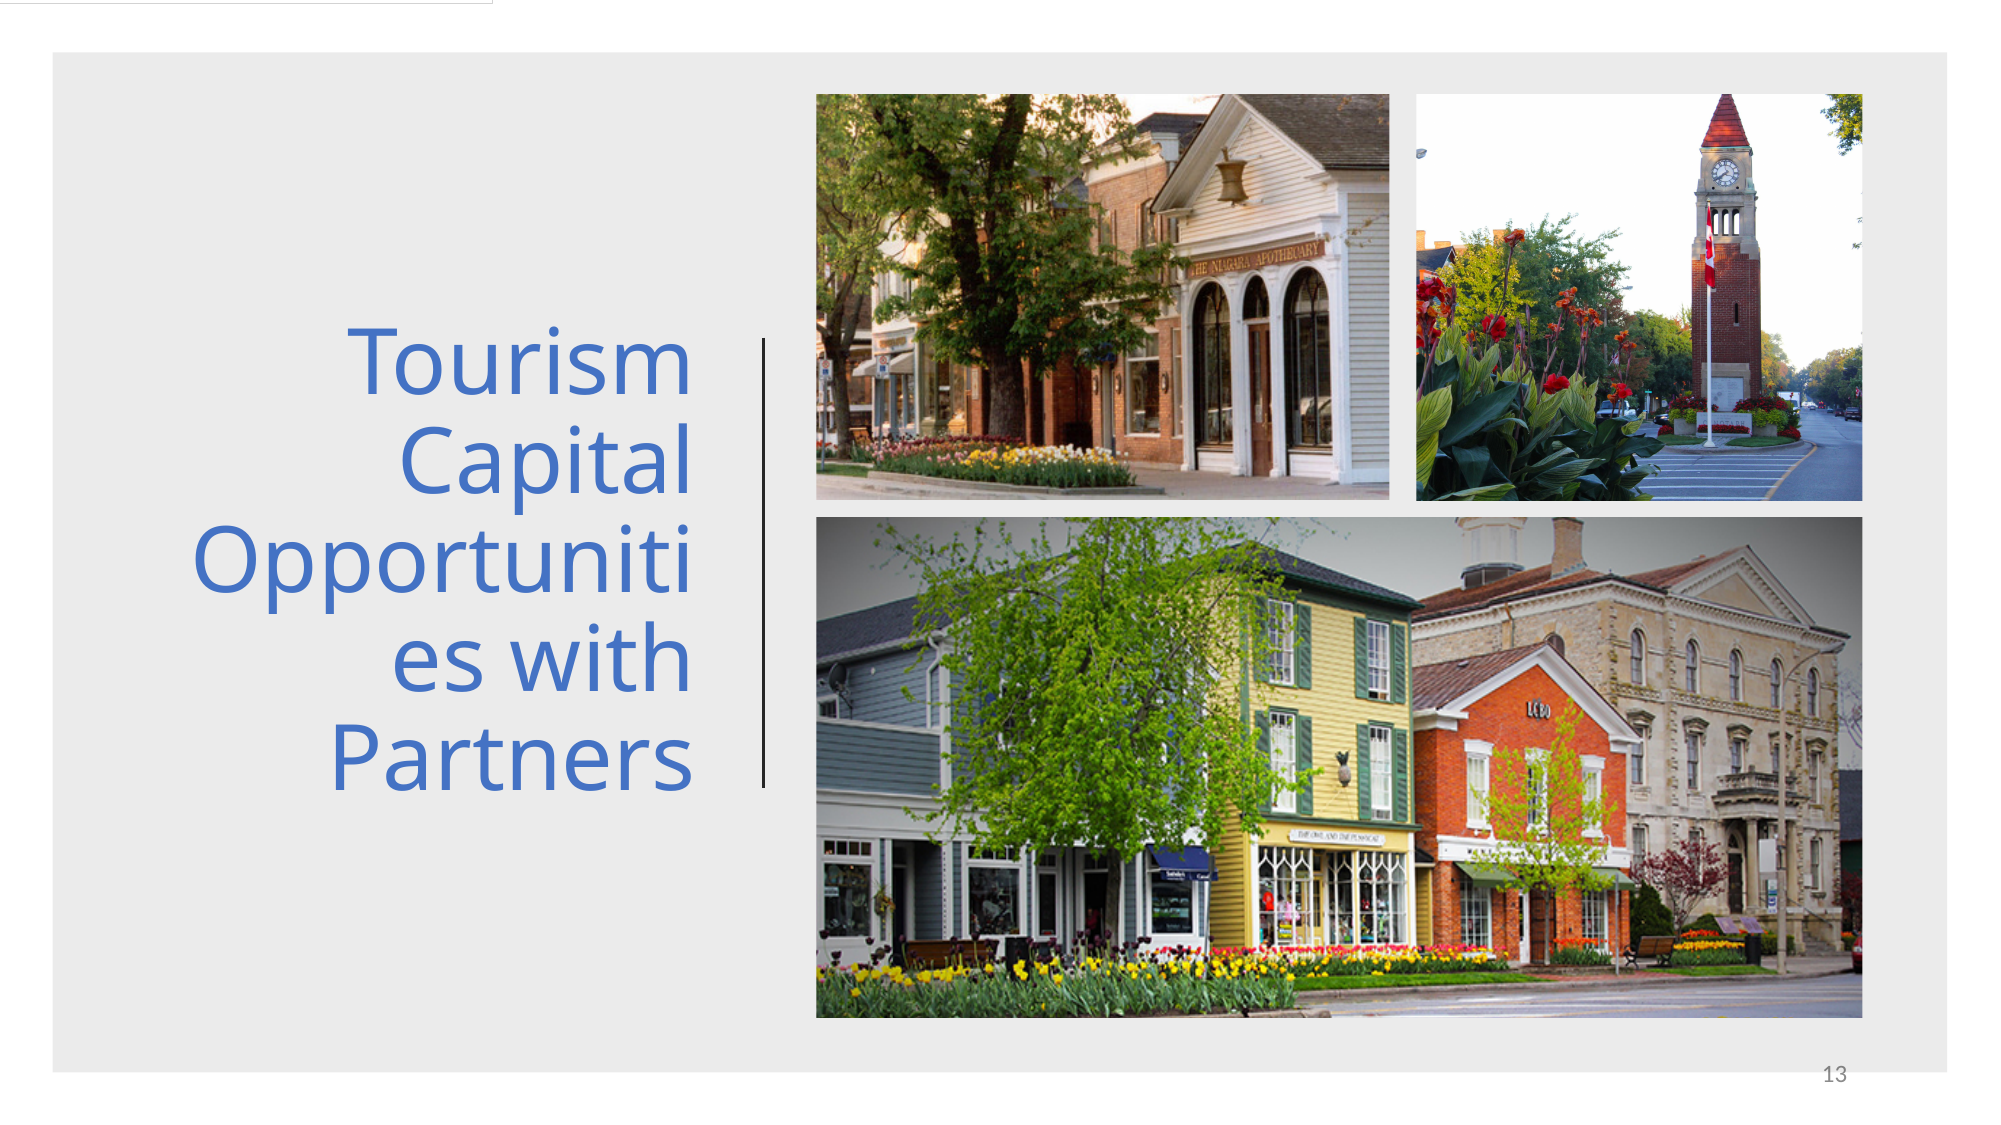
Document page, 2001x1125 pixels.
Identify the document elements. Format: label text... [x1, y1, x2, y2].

text_box [52, 51, 1948, 1073]
picture [816, 94, 1863, 1018]
title Tourism Capital Opportunities with Partners [137, 158, 711, 967]
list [816, 94, 1390, 500]
slide_number 13 [1412, 1042, 1863, 1103]
